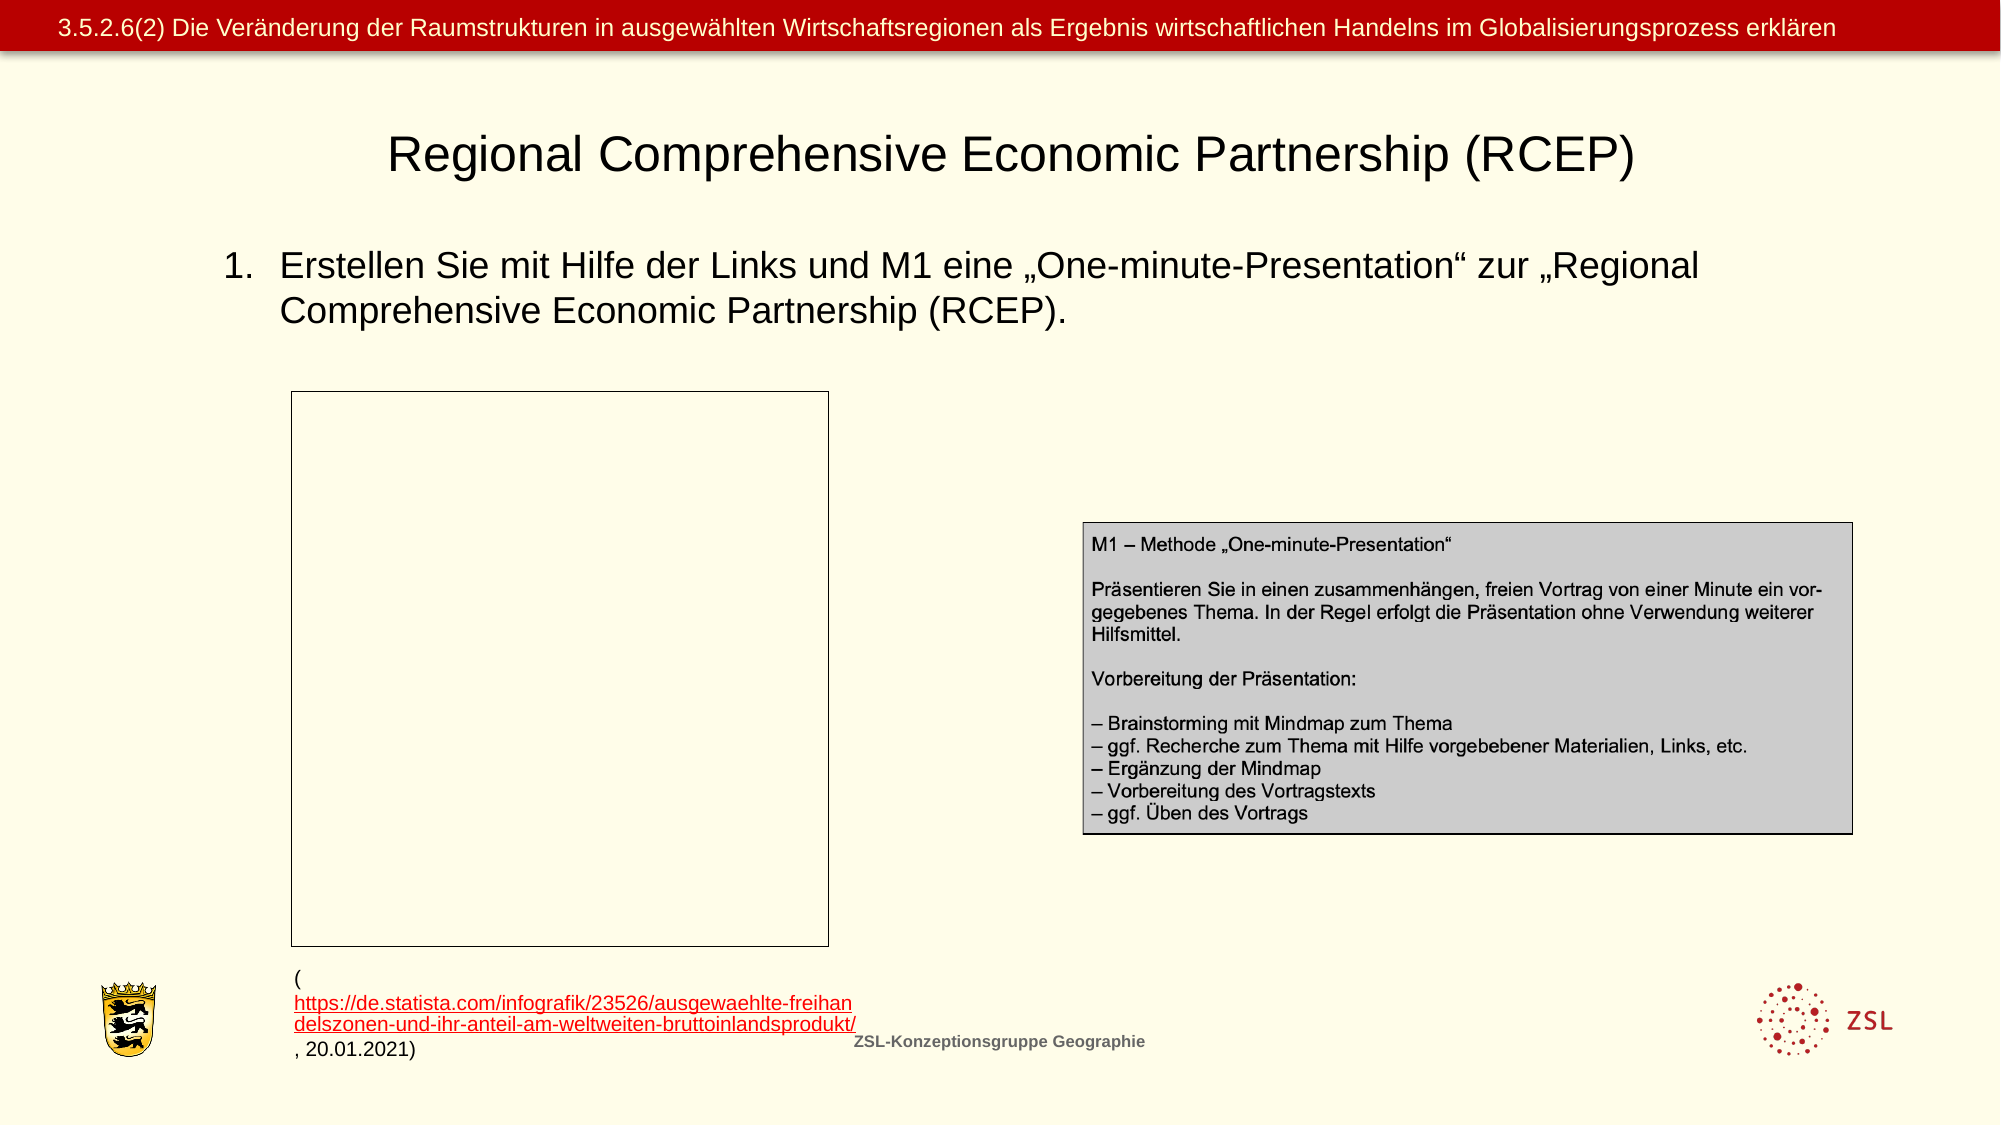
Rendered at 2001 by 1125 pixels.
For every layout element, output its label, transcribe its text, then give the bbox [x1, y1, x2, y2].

footer ZSL-Konzeptionsgruppe Geographie [704, 1023, 1296, 1083]
text_box 3.5.2.6(2) Die Veränderung der Raumstrukturen in ausgewählten Wirtschaftsregionen als Ergebnis wirtschaftlichen Handelns im Globalisierungsprozess erklären [43, 4, 1866, 57]
text_box Regional Comprehensive Economic Partnership (RCEP) Erstellen Sie mit Hilfe der Links und M1 eine „One-minute-Presentation“ zur „Regional Comprehensive Economic Partnership (RCEP). [208, 113, 1816, 384]
text_box [291, 391, 829, 947]
picture [99, 979, 158, 1059]
picture [1072, 510, 1867, 842]
text_box (https://de.statista.com/infografik/23526/ausgewaehlte-freihandelszonen-und-ihr-anteil-am-weltweiten-bruttoinlandsprodukt/, 20.01.2021) [279, 956, 874, 1047]
